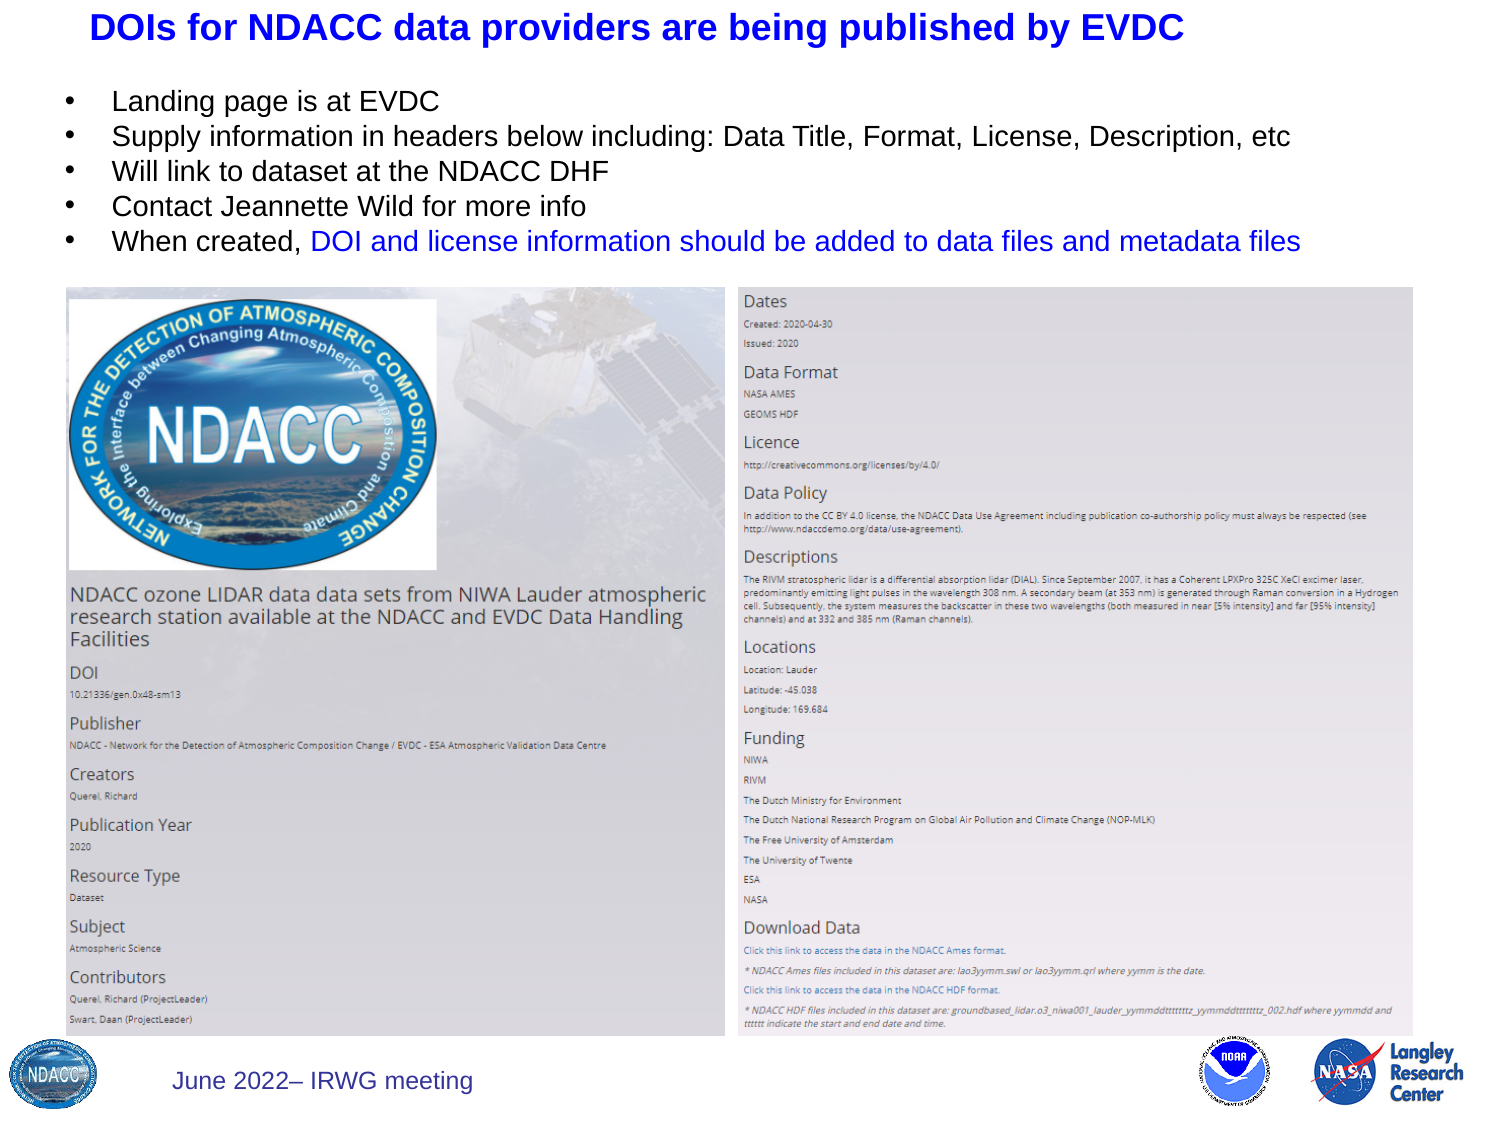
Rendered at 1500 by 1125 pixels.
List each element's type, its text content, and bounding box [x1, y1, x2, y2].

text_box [9, 1033, 1466, 1109]
picture [66, 287, 726, 1033]
text_box DOIs for NDACC data providers are being published by EVDC [0, 0, 1325, 56]
picture [737, 287, 1413, 1033]
text_box Landing page is at EVDC Supply information in headers below including: Data Title, Format, License, Description, etc Will link to dataset at the NDACC DHF Contact Jeannette Wild for more info When created, DOI and license information should be added to data files and metadata files [50, 74, 1425, 300]
